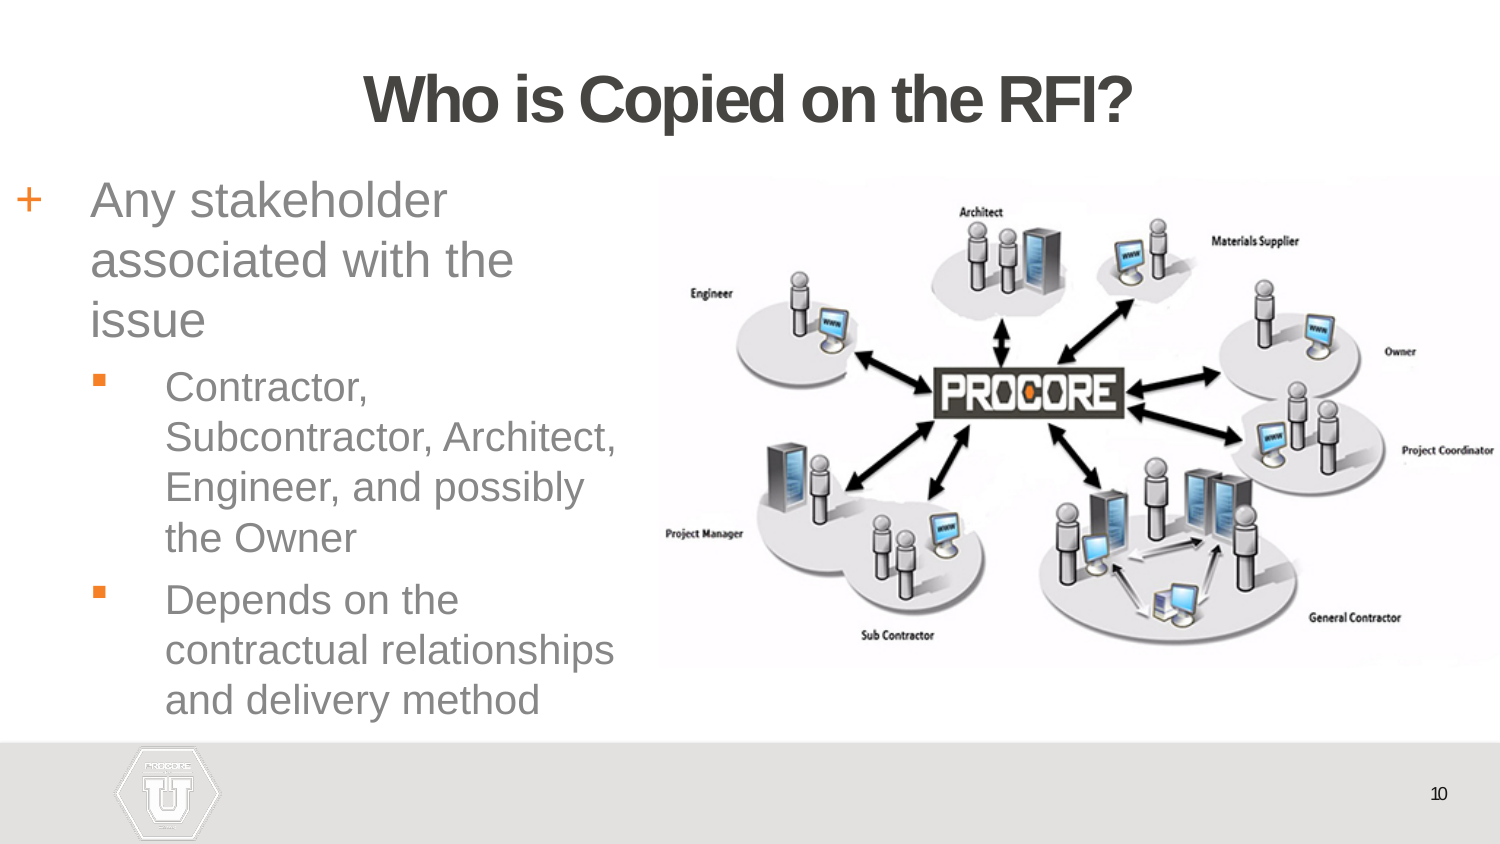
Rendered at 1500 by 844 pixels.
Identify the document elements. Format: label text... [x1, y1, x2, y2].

slide_number 10 [1394, 770, 1463, 816]
picture [659, 176, 1500, 668]
title Who is Copied on the RFI? [0, 59, 1500, 133]
subtitle Any stakeholder associated with the issue Contractor, Subcontractor, Architect, Engineer, and possibly the Owner Depends on the contractual relationships and delivery method [0, 160, 660, 731]
picture [113, 746, 222, 841]
